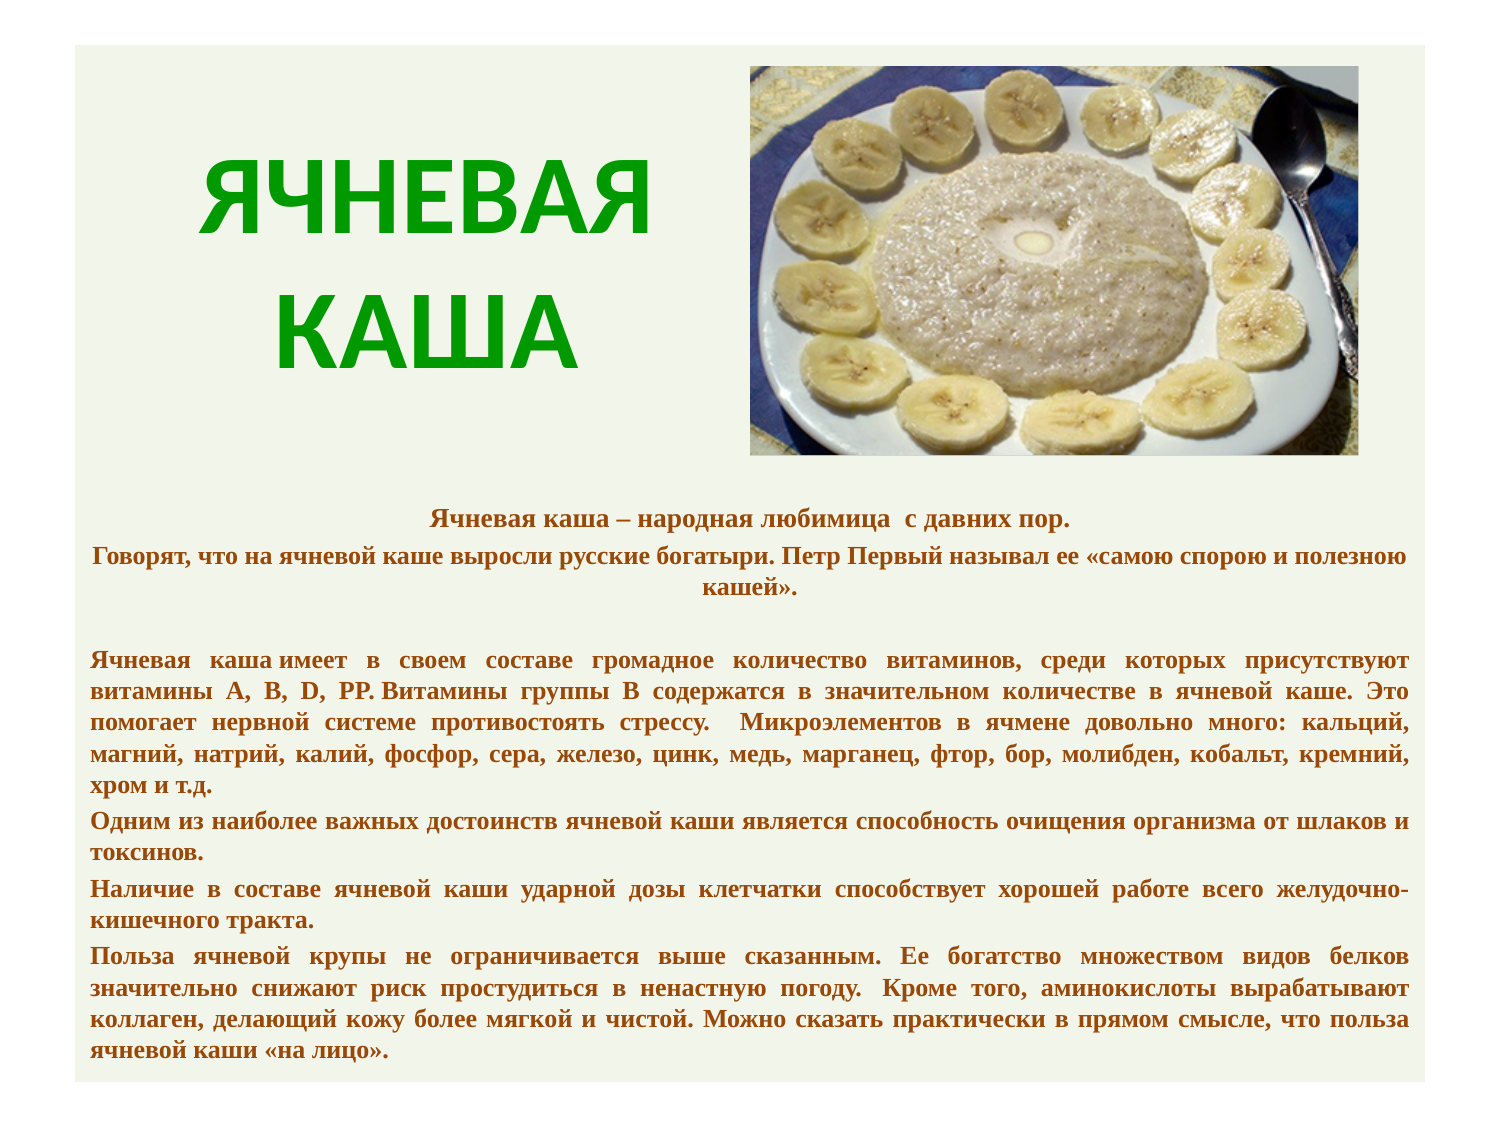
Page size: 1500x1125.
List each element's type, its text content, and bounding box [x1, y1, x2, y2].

picture [749, 66, 1360, 457]
list Ячневая каша – народная любимица с давних пор. Говорят, что на ячневой каше выросли русские богатыри. Петр Первый называл ее «самою спорою и полезною кашей». Ячневая каша имеет в своем составе громадное количество витаминов, среди которых присутствуют витамины A, B, D, PP. Витамины группы В содержатся в значительном количестве в ячневой каше. Это помогает нервной системе противостоять стрессу. Микроэлементов в ячмене довольно много: кальций, магний, натрий, калий, фосфор, сера, железо, цинк, медь, марганец, фтор, бор, молибден, кобальт, кремний, хром и т.д. Одним из наиболее важных достоинств ячневой каши является способность очищения организма от шлаков и токсинов. Наличие в составе ячневой каши ударной дозы клетчатки способствует хорошей работе всего желудочно-кишечного тракта. Польза ячневой крупы не ограничивается выше сказанным. Ее богатство множеством видов белков значительно снижают риск простудиться в ненастную погоду. Кроме того, аминокислоты вырабатывают коллаген, делающий кожу более мягкой и чистой. Можно сказать практически в прямом смысле, что польза ячневой каши «на лицо». [75, 456, 1425, 1083]
title ЯЧНЕВАЯ КАША [75, 45, 1425, 456]
